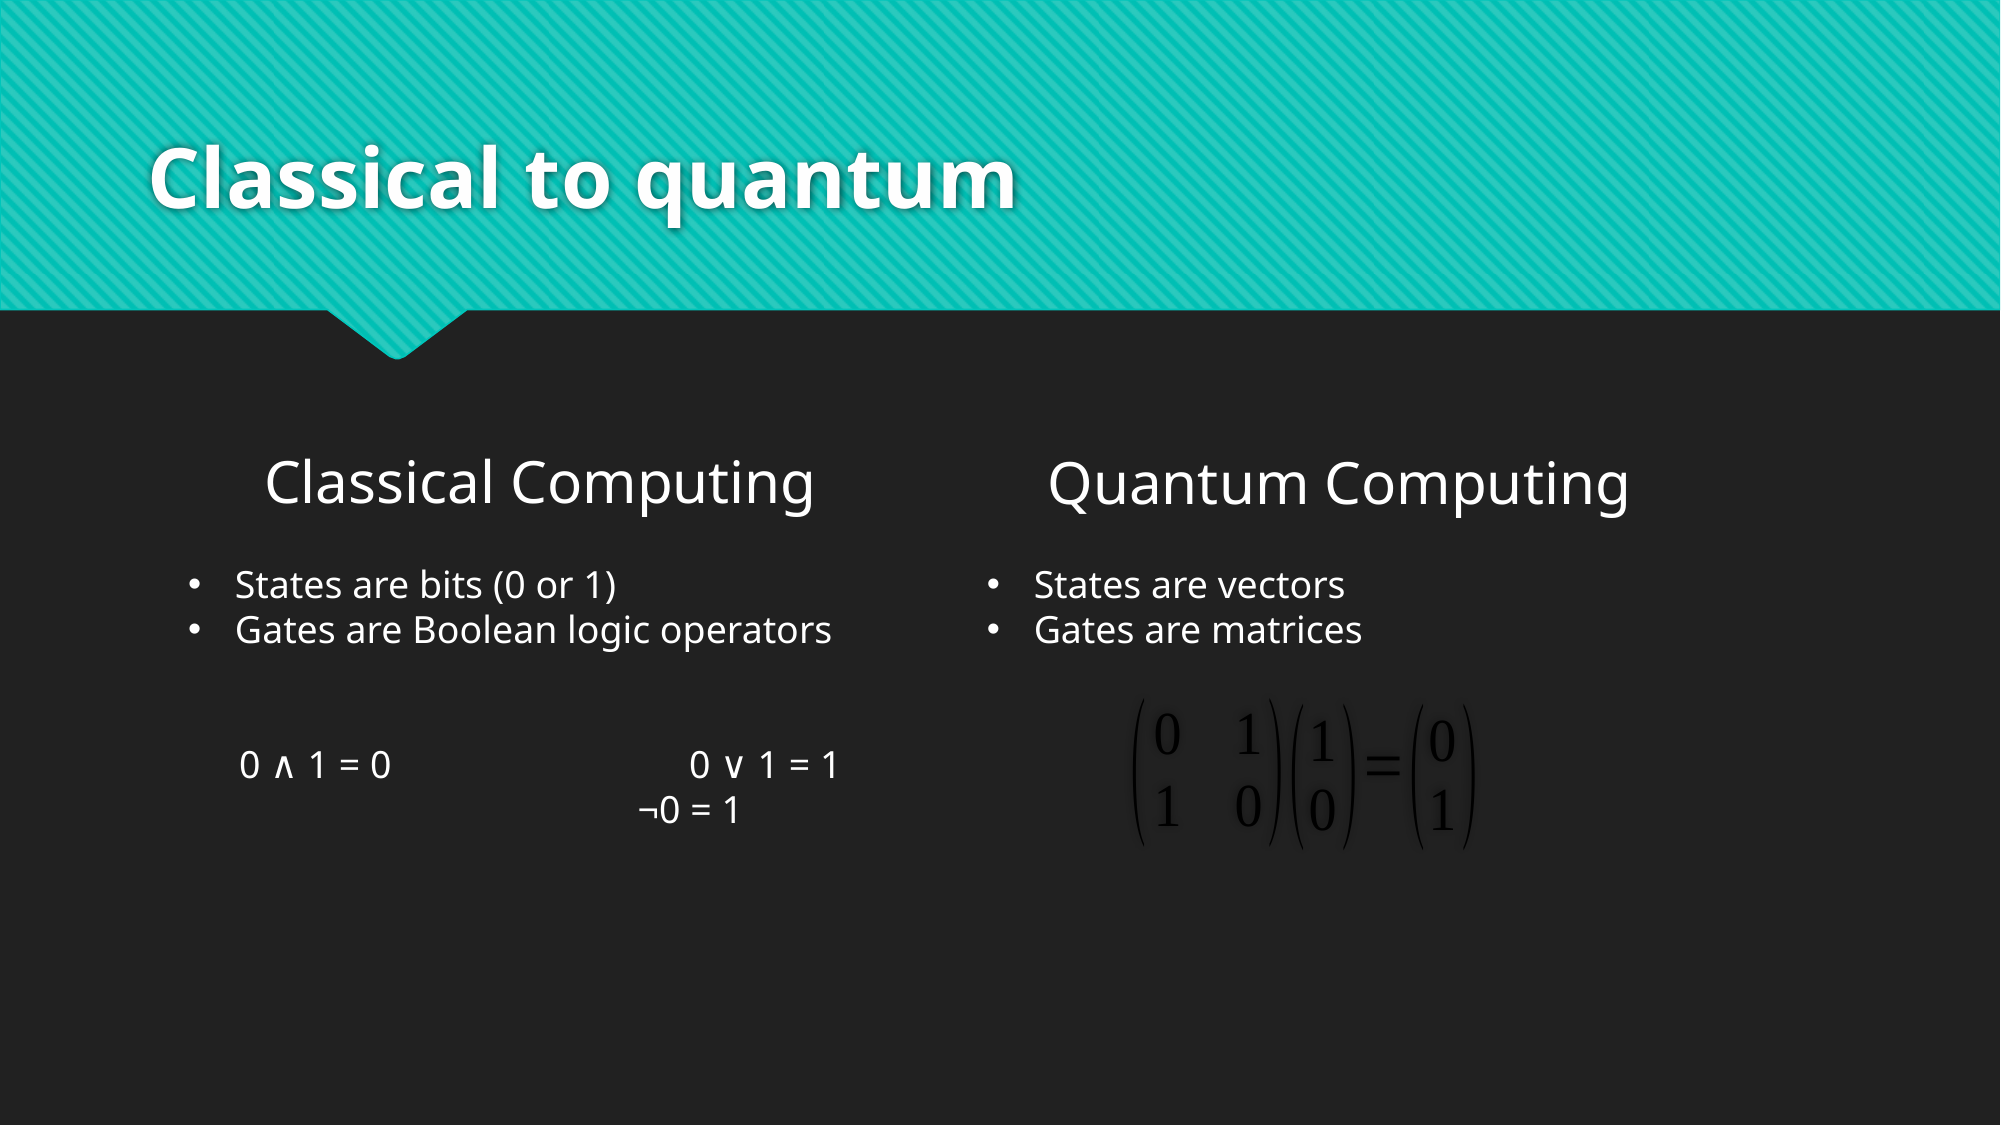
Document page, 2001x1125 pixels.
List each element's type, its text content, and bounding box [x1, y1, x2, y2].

title Classical to quantum [132, 73, 1868, 233]
text_box Classical Computing States are bits (0 or 1) Gates are Boolean logic operators 0 ∧ 1 = 0 0 ∨ 1 = 1 ¬0 = 1 [173, 438, 908, 838]
text_box Quantum Computing States are vectors Gates are matrices [972, 439, 1707, 659]
